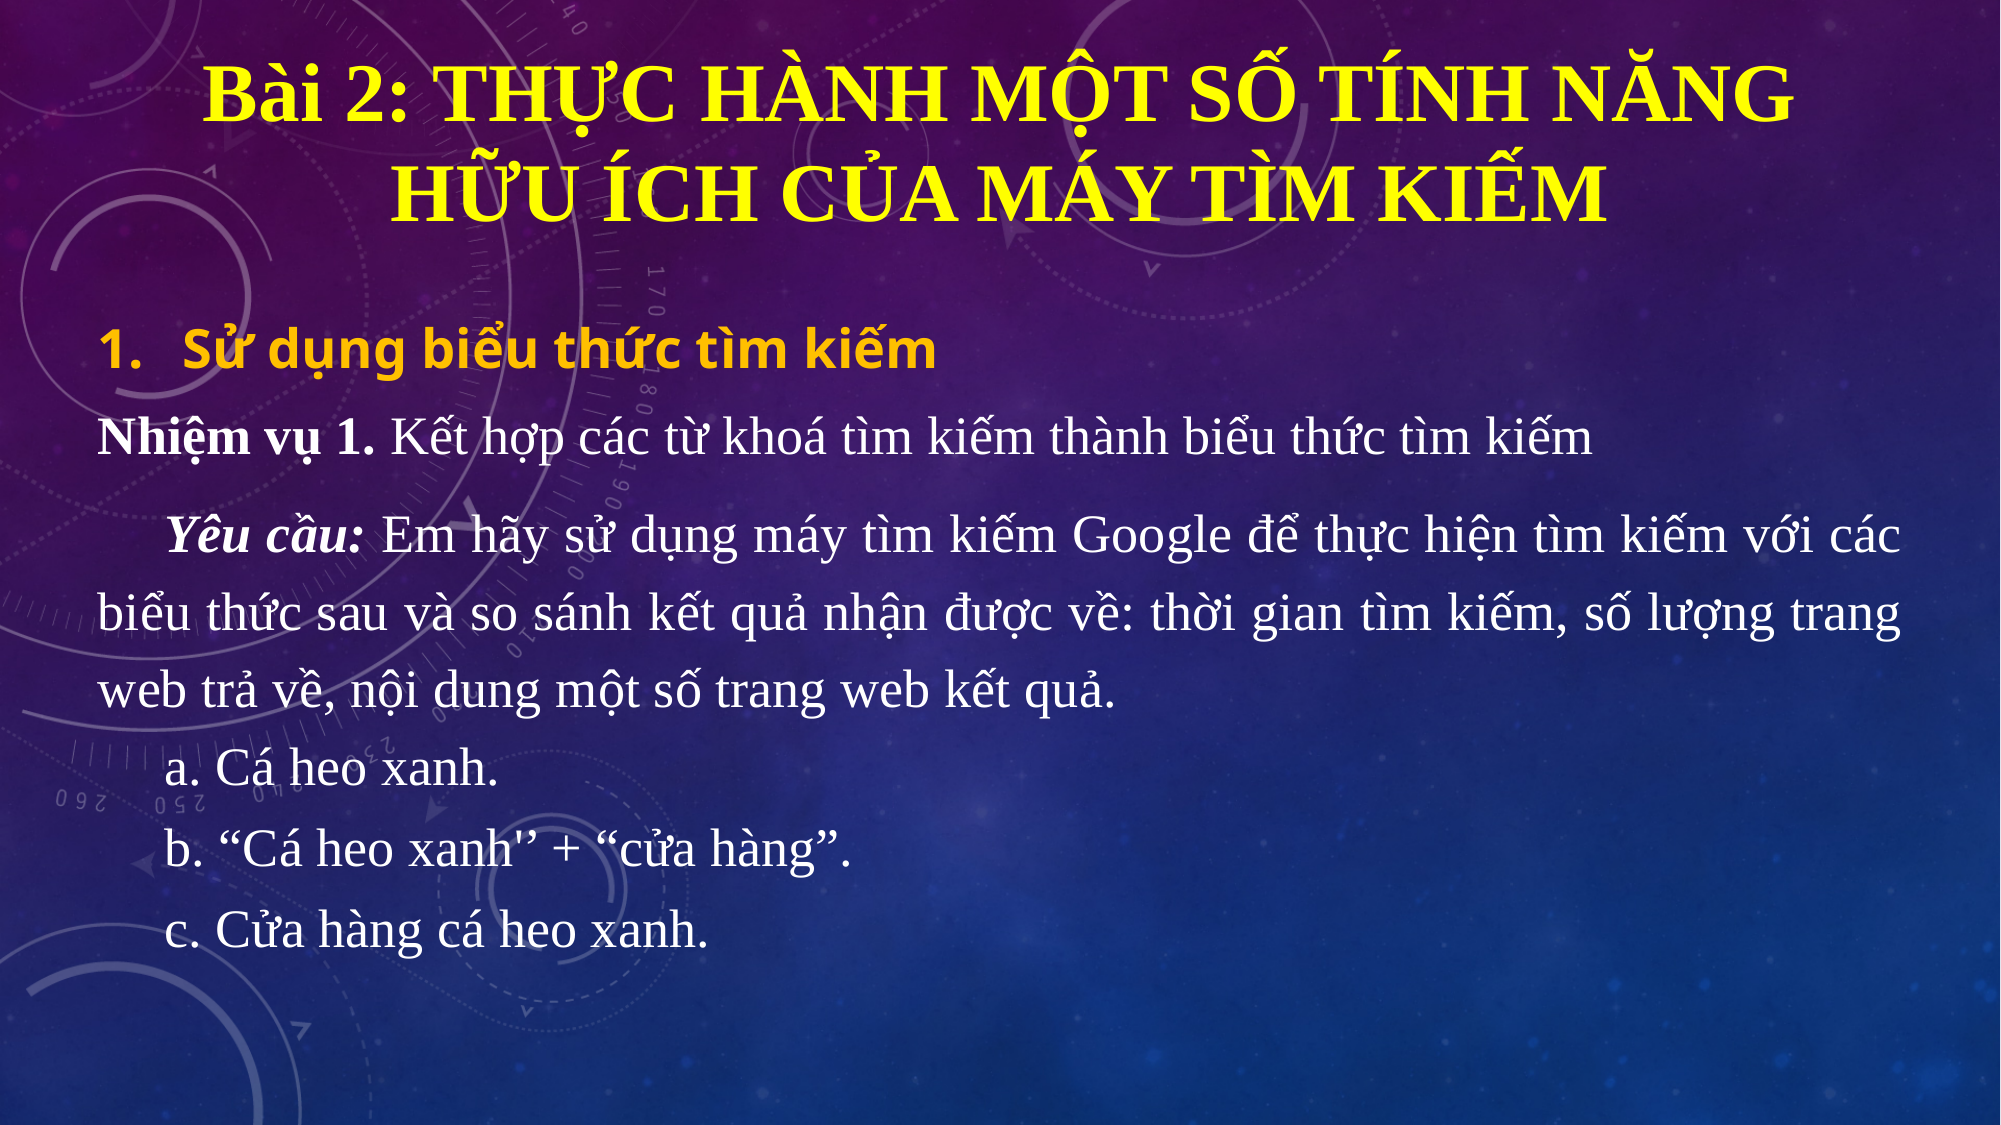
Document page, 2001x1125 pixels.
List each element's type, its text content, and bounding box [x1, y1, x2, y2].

text_box Sử dụng biểu thức tìm kiếm Nhiệm vụ 1. Kết hợp các từ khoá tìm kiếm thành biểu thức tìm kiếm Yêu cầu: Em hãy sử dụng máy tìm kiếm Google để thực hiện tìm kiếm với các biểu thức sau và so sánh kết quả nhận được về: thời gian tìm kiếm, số lượng trang web trả về, nội dung một số trang web kết quả. a. Cá heo xanh. b. “Cá heo xanh'’ + “cửa hàng”. c. Cửa hàng cá heo xanh. [83, 307, 1917, 966]
title Bài 2: THỰC HÀNH MỘT SỐ TÍNH NĂNG HỮU ÍCH CỦA MÁY TÌM KIẾM [179, 17, 1821, 246]
picture [0, 0, 2001, 1125]
